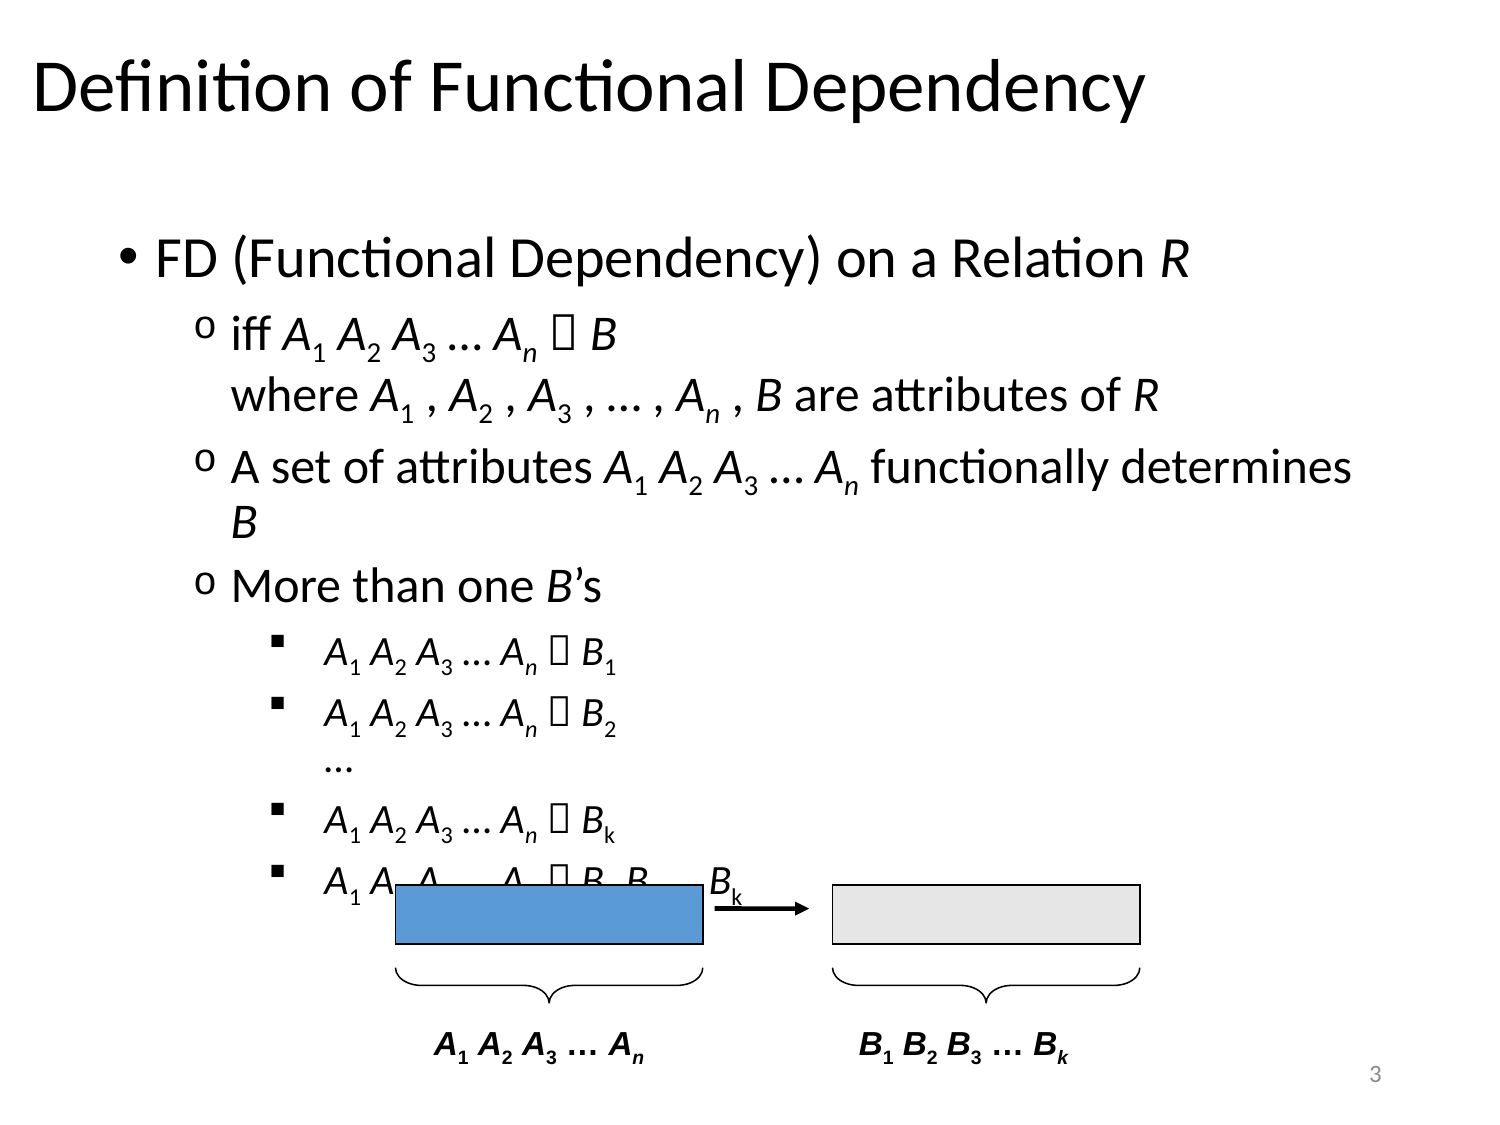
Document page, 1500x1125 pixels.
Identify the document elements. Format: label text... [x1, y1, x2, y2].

text_box [832, 885, 1140, 944]
list FD (Functional Dependency) on a Relation R iff A1 A2 A3 … An  B where A1 , A2 , A3 , … , An , B are attributes of R A set of attributes A1 A2 A3 … An functionally determines B More than one B’s A1 A2 A3 … An  B1 A1 A2 A3 … An  B2 … A1 A2 A3 … An  Bk A1 A2 A3 … An  B1 B2 … Bk [103, 219, 1397, 1014]
text_box B1 B2 B3 … Bk [844, 1015, 1128, 1076]
text_box [714, 902, 810, 915]
text_box [832, 967, 1140, 1004]
text_box [395, 885, 703, 944]
text_box A1 A2 A3 … An [419, 1015, 703, 1076]
slide_number 3 [1059, 1042, 1397, 1103]
title Definition of Functional Dependency [17, 12, 1483, 161]
text_box [395, 967, 703, 1004]
